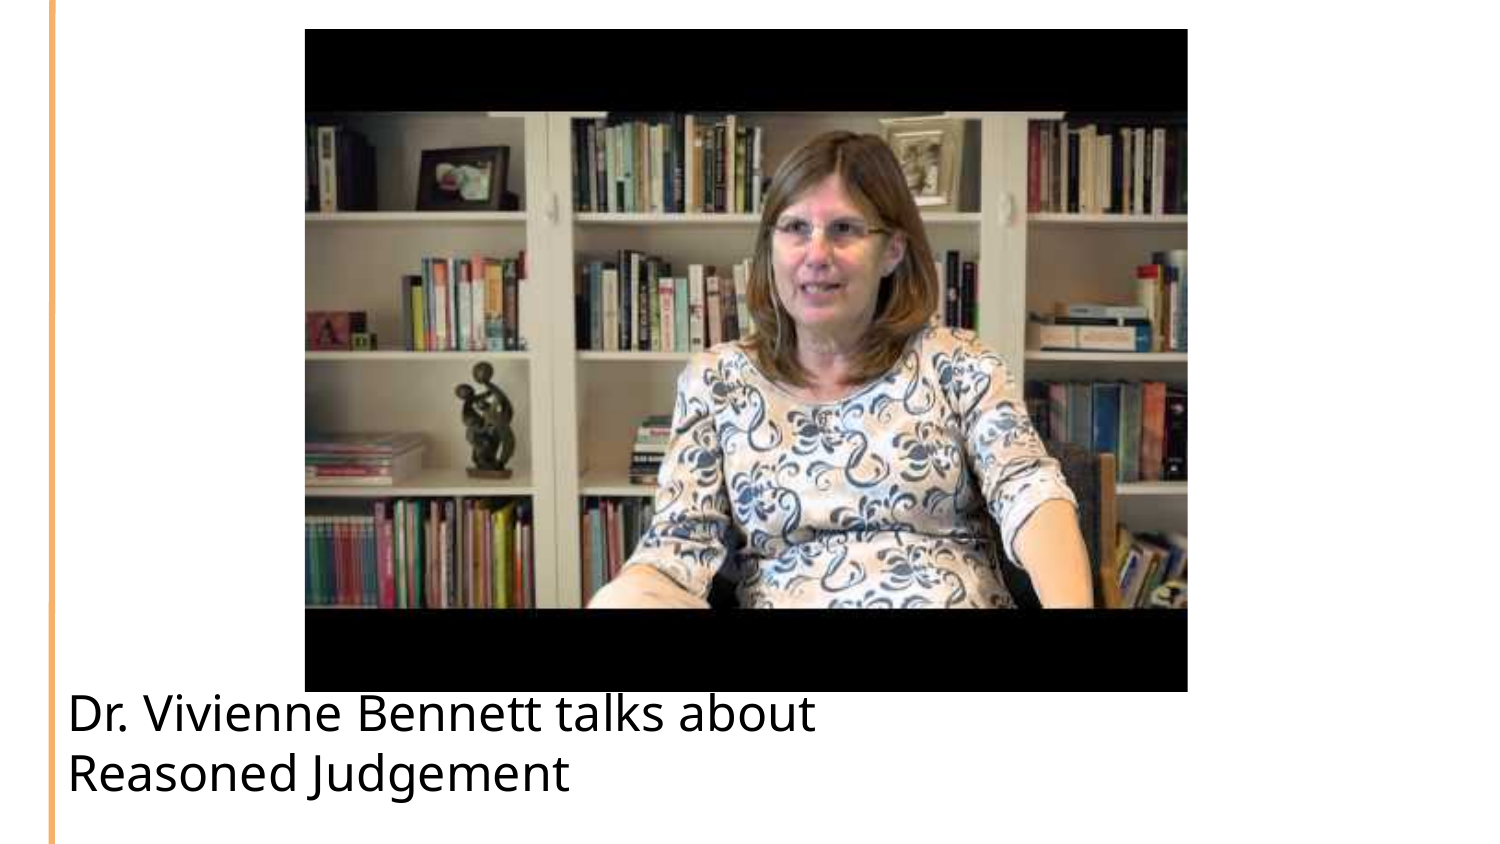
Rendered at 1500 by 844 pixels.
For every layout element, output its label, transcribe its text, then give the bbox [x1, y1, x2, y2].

list Dr. Vivienne Bennett talks about Reasoned Judgement [57, 692, 1037, 791]
text_box [304, 29, 1188, 692]
